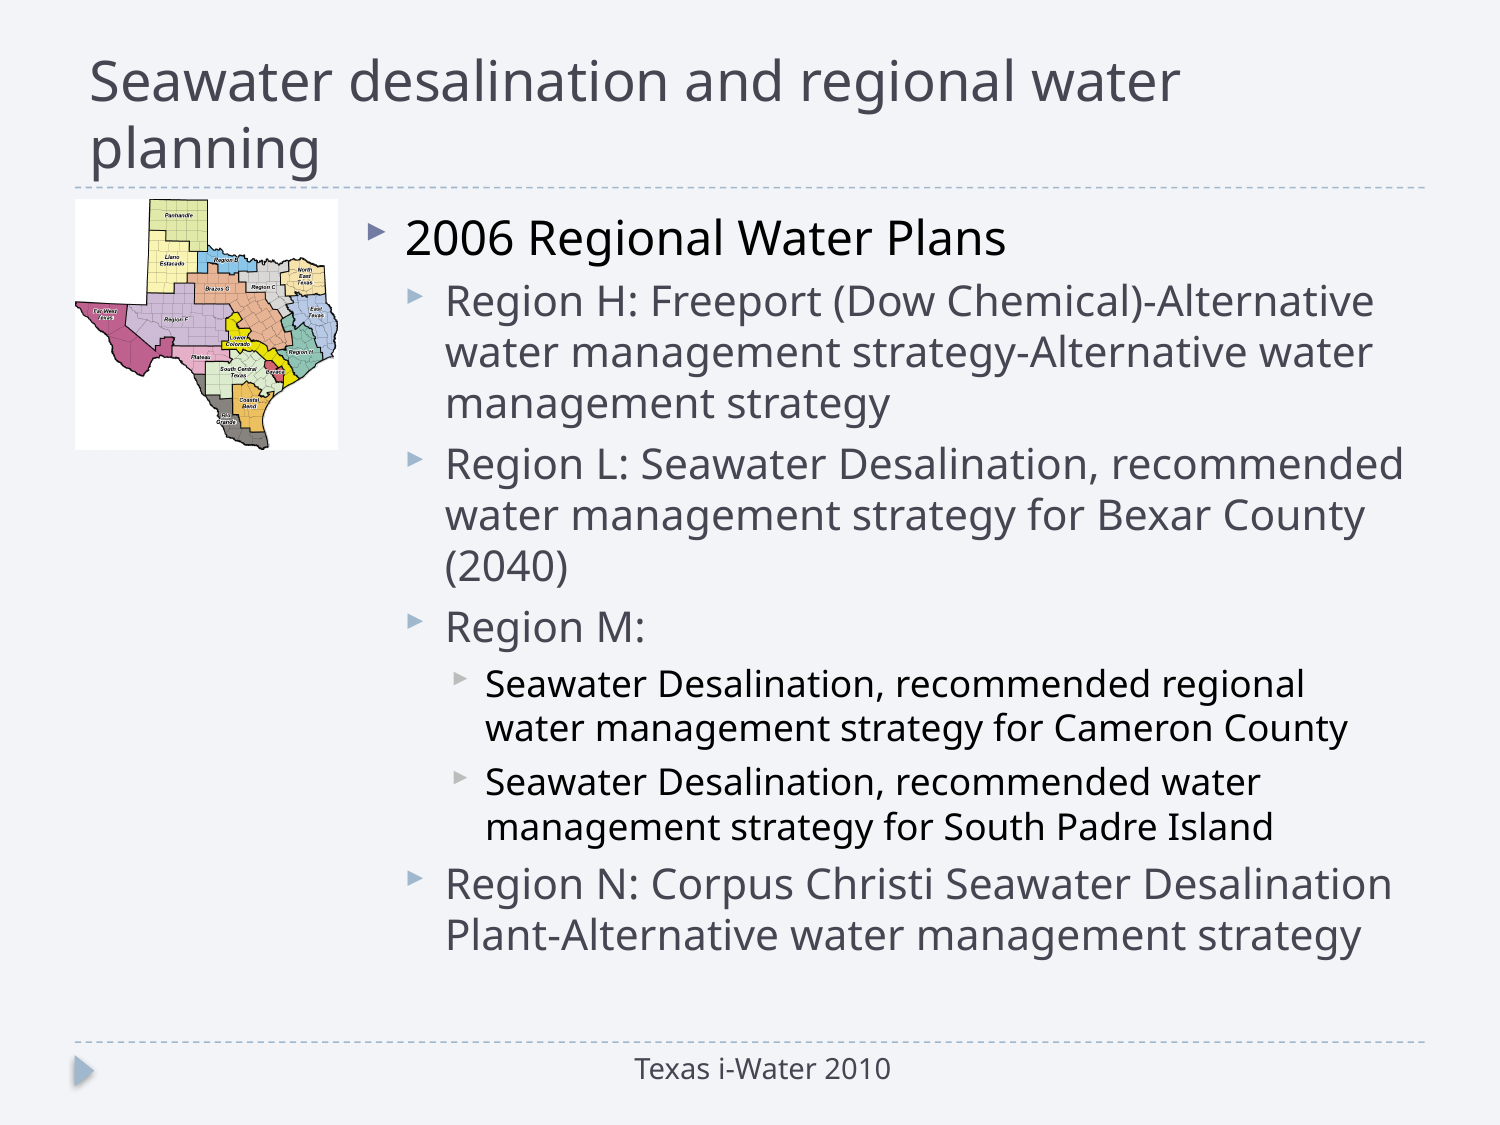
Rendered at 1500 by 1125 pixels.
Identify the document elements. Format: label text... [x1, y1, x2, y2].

title Seawater desalination and regional water planning [75, 37, 1425, 188]
picture [74, 199, 338, 450]
list 2006 Regional Water Plans Region H: Freeport (Dow Chemical)-Alternative water management strategy-Alternative water management strategy Region L: Seawater Desalination, recommended water management strategy for Bexar County (2040) Region M: Seawater Desalination, recommended regional water management strategy for Cameron County Seawater Desalination, recommended water management strategy for South Padre Island Region N: Corpus Christi Seawater Desalination Plant-Alternative water management strategy [350, 199, 1423, 1010]
footer Texas i-Water 2010 [475, 1042, 1051, 1103]
